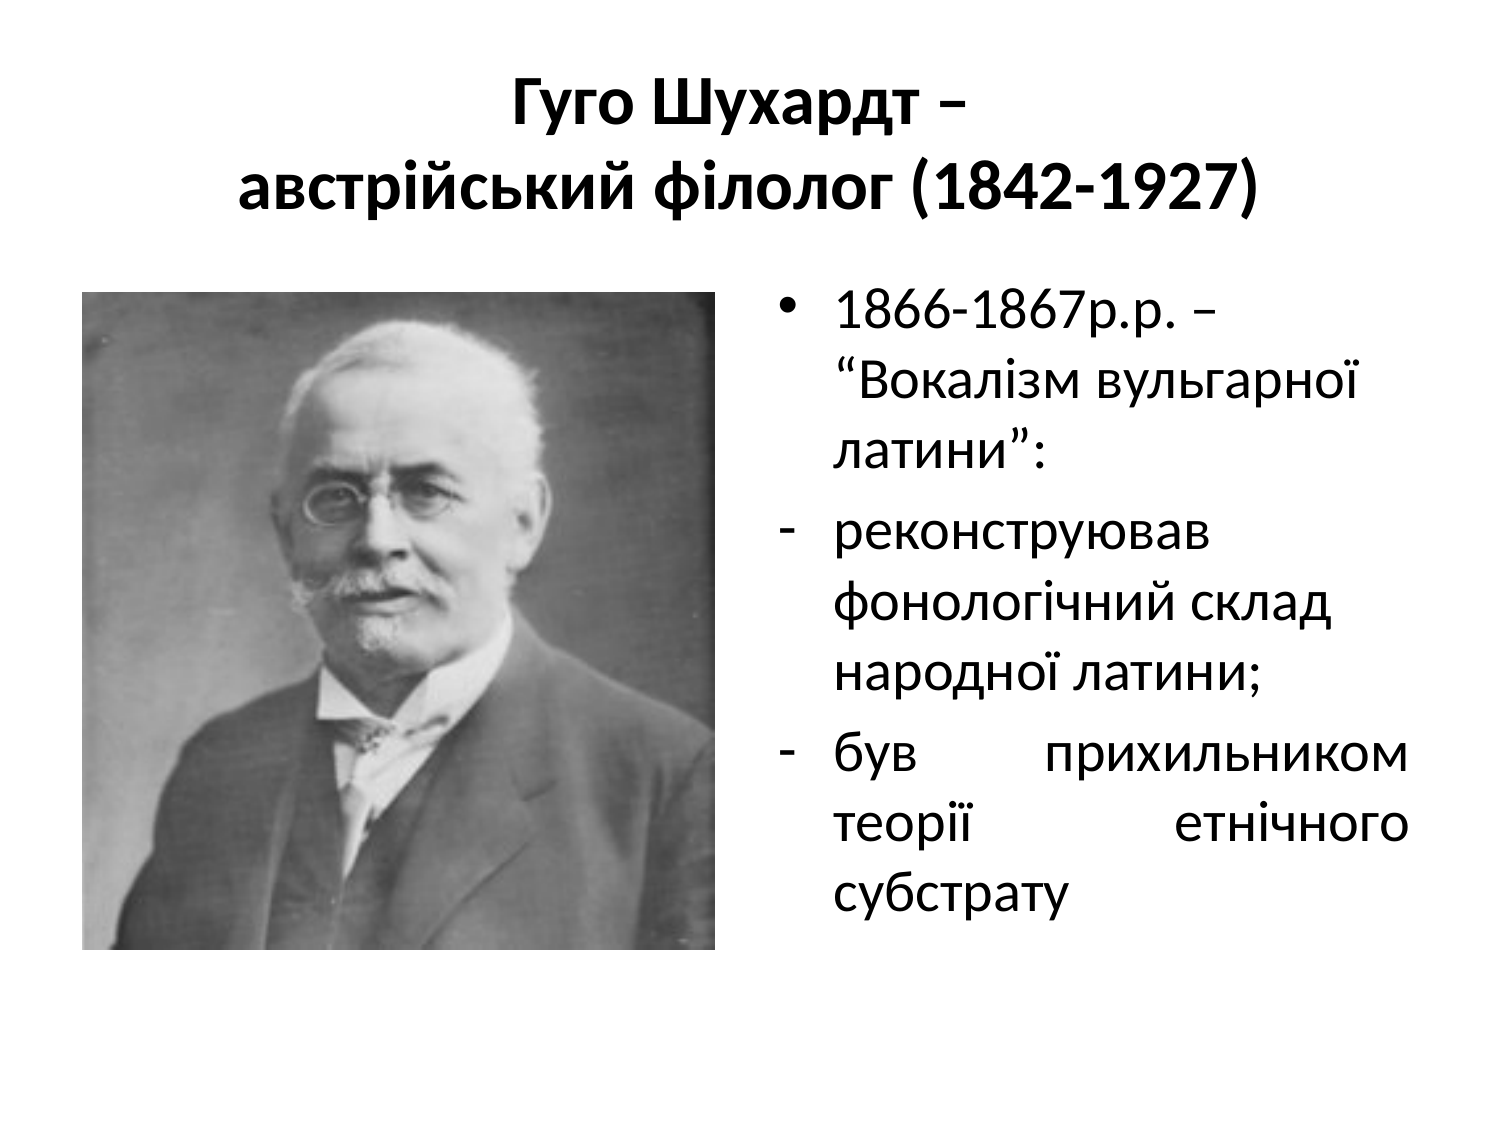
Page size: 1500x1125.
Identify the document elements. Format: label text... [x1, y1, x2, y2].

title Гуго Шухардт – австрійський філолог (1842-1927) [75, 45, 1425, 233]
list 1866-1867р.р. – “Вокалізм вульгарної латини”: реконструював фонологічний склад народної латини; був прихильником теорії етнічного субстрату [762, 262, 1425, 1005]
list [81, 292, 716, 950]
